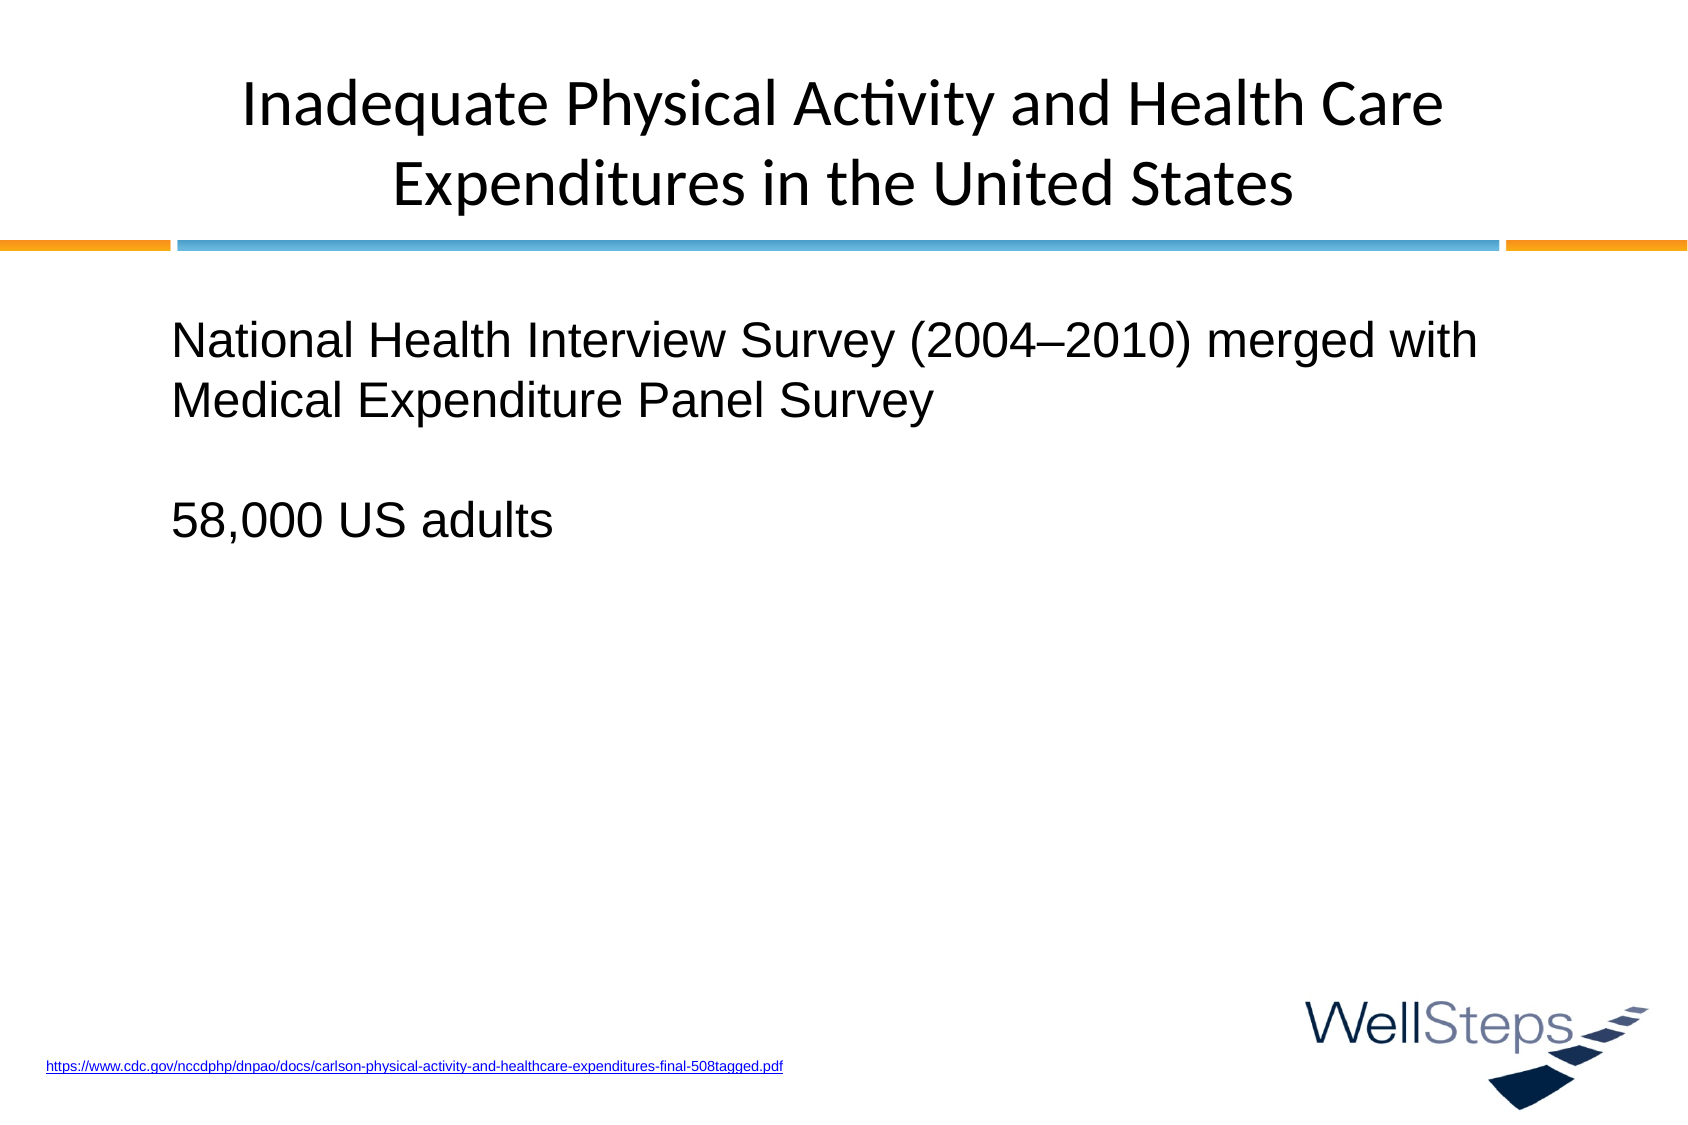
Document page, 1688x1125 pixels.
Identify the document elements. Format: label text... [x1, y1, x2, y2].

picture [1293, 971, 1661, 1114]
text_box https://www.cdc.gov/nccdphp/dnpao/docs/carlson-physical-activity-and-healthcare-expenditures-final-508tagged.pdf [31, 1049, 875, 1083]
title Inadequate Physical Activity and Health Care Expenditures in the United States [84, 45, 1604, 233]
picture [0, 240, 1688, 251]
text_box National Health Interview Survey (2004–2010) merged with Medical Expenditure Panel Survey 58,000 US adults [156, 299, 1569, 615]
